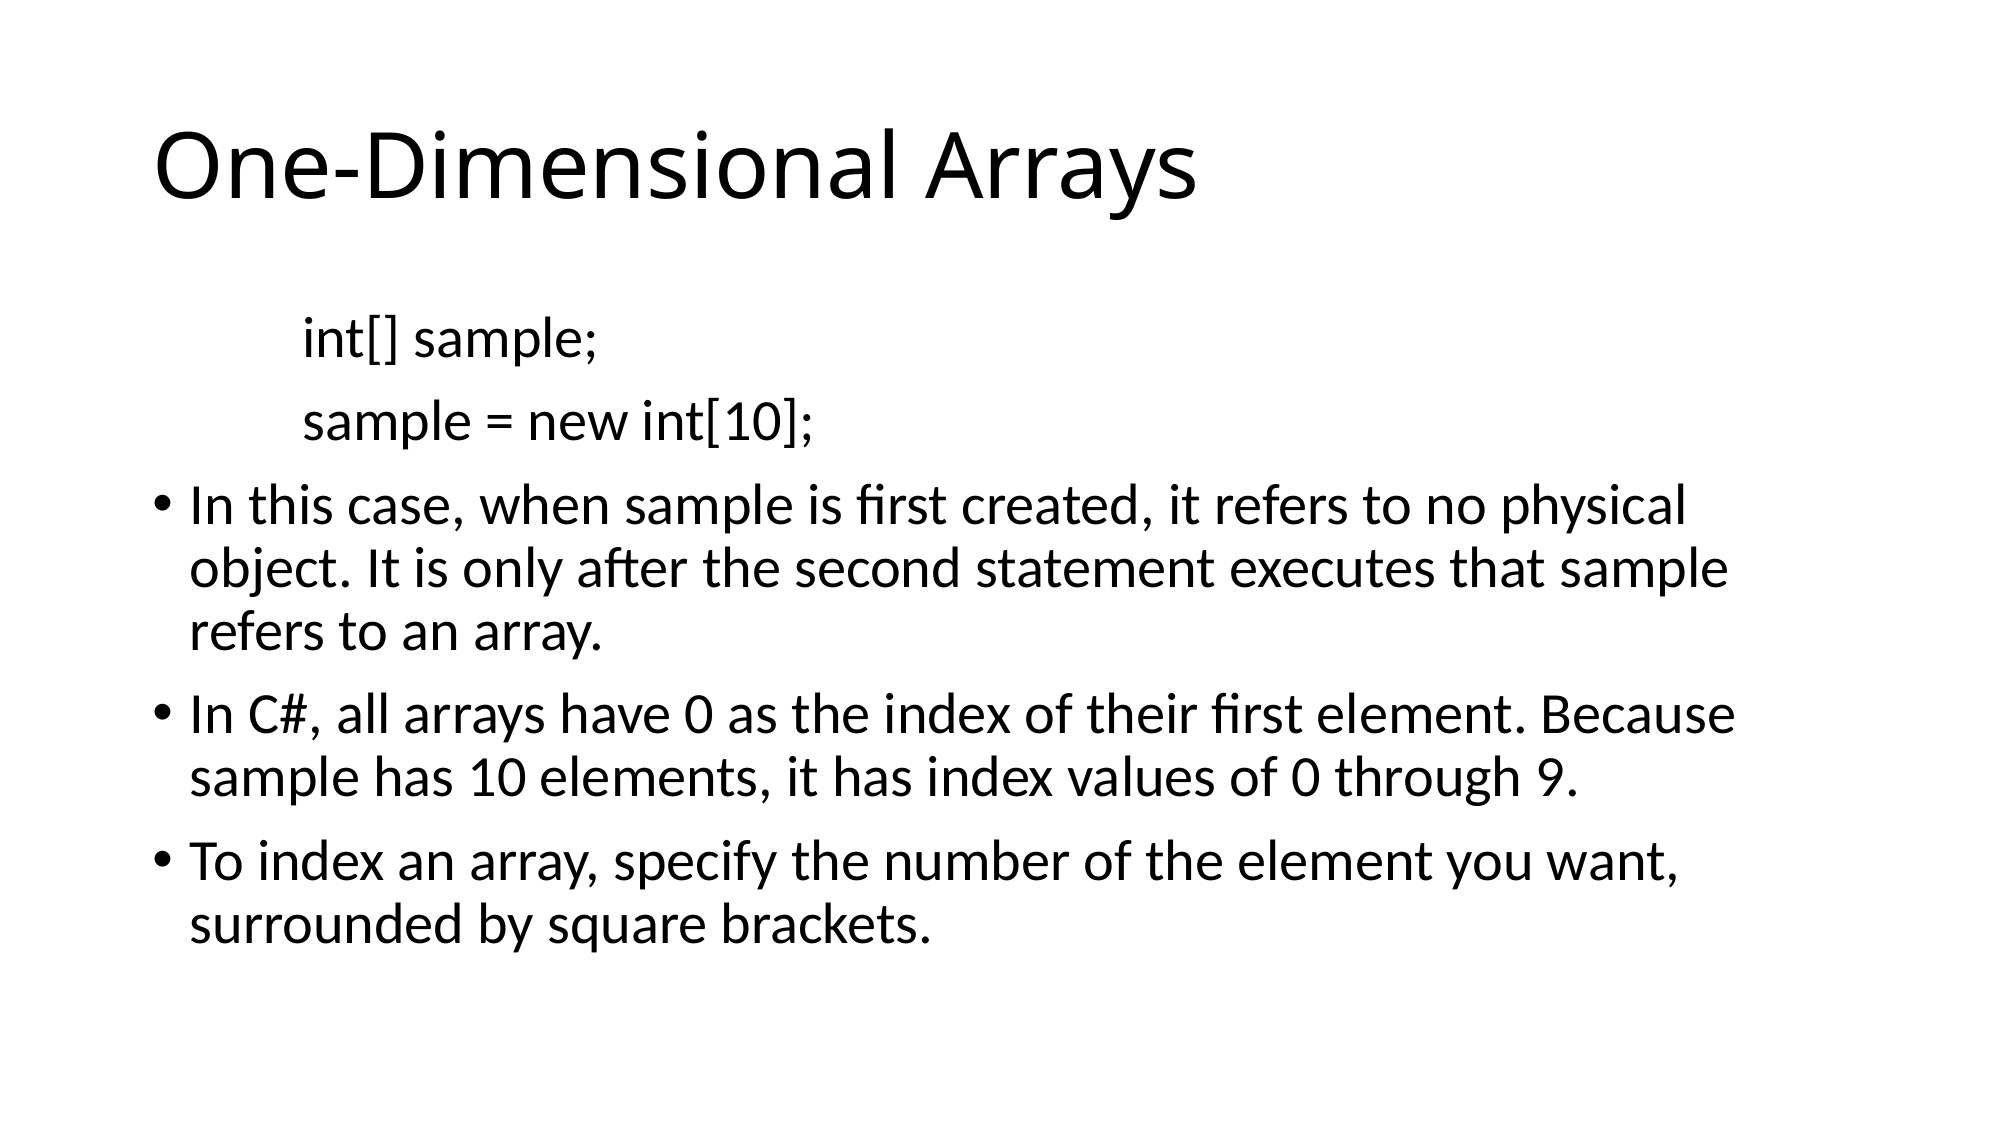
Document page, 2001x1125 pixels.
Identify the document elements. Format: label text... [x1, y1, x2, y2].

title One-Dimensional Arrays [137, 59, 1863, 278]
list int[] sample; sample = new int[10]; In this case, when sample is first created, it refers to no physical object. It is only after the second statement executes that sample refers to an array. In C#, all arrays have 0 as the index of their first element. Because sample has 10 elements, it has index values of 0 through 9. To index an array, specify the number of the element you want, surrounded by square brackets. [137, 299, 1863, 1014]
